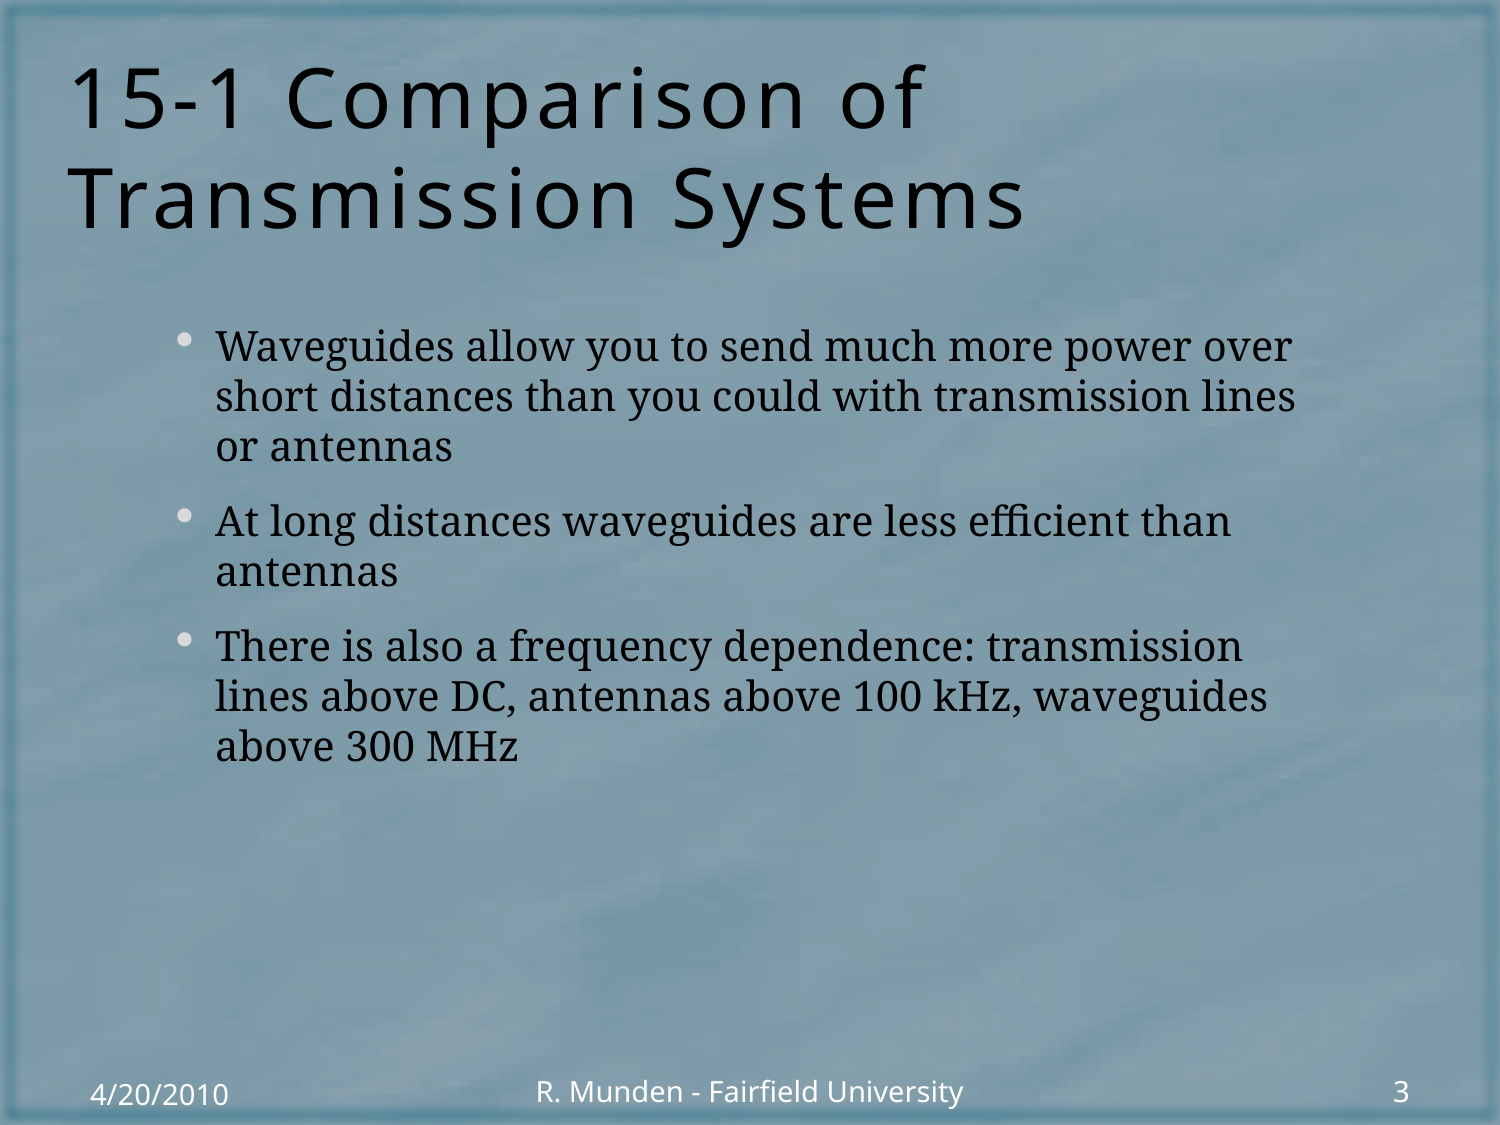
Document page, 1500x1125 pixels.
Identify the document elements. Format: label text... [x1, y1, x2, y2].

title 15-1 Comparison of Transmission Systems [52, 37, 1448, 225]
list Waveguides allow you to send much more power over short distances than you could with transmission lines or antennas At long distances waveguides are less efficient than antennas There is also a frequency dependence: transmission lines above DC, antennas above 100 kHz, waveguides above 300 MHz [162, 312, 1363, 963]
slide_number 3 [1074, 1073, 1425, 1114]
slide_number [75, 1073, 425, 1114]
footer R. Munden - Fairfield University [512, 1073, 988, 1114]
